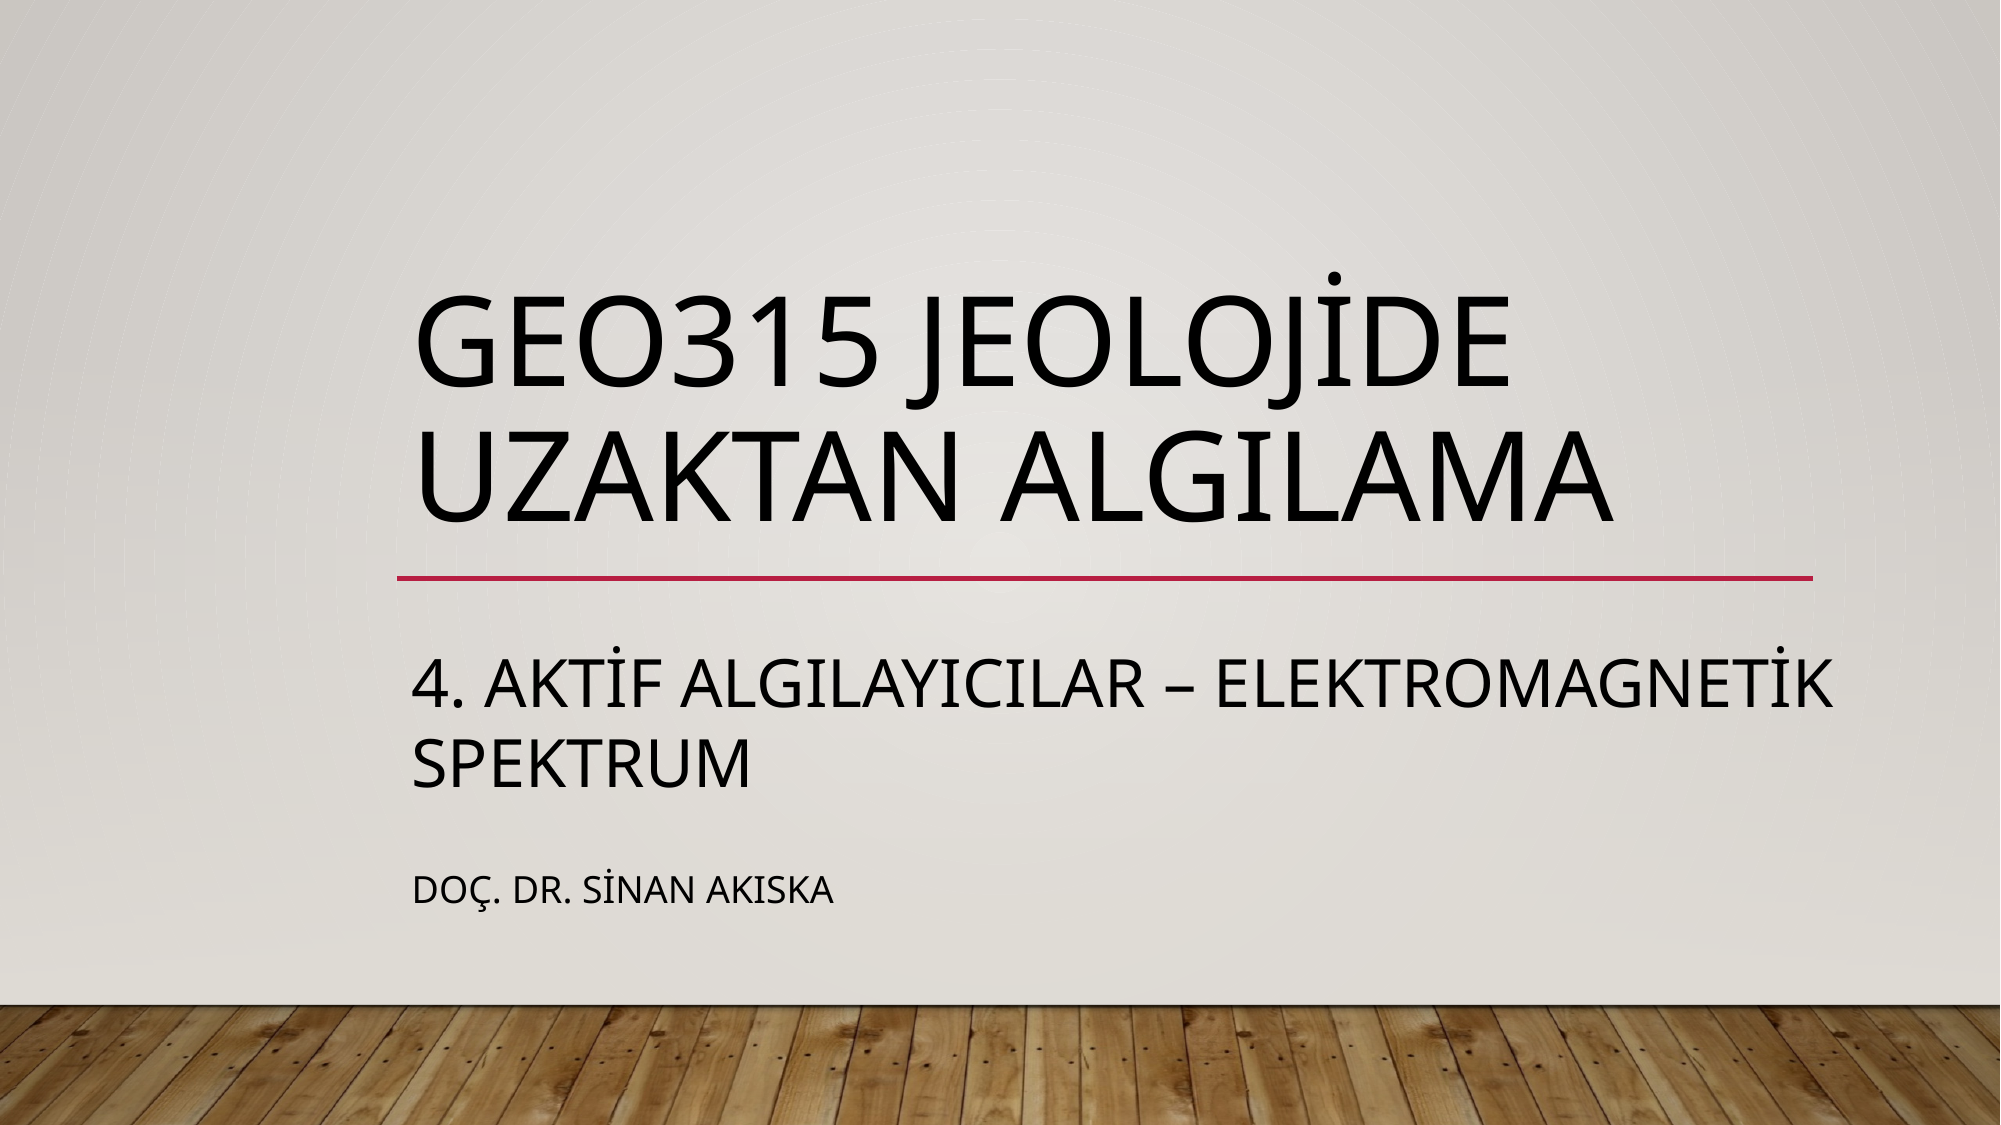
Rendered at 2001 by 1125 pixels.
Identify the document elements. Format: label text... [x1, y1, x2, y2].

picture [0, 1005, 2000, 1125]
subtitle DOÇ. DR. SİNAN AKISKA [396, 841, 1814, 938]
text_box 4. AKTİF ALGILAYICILAR – ELEKTROMAGNETİK SPEKTRUM [396, 633, 1894, 809]
title GEO315 JEOLOJİDE UZAKTAN ALGILAMA [396, 131, 1814, 549]
